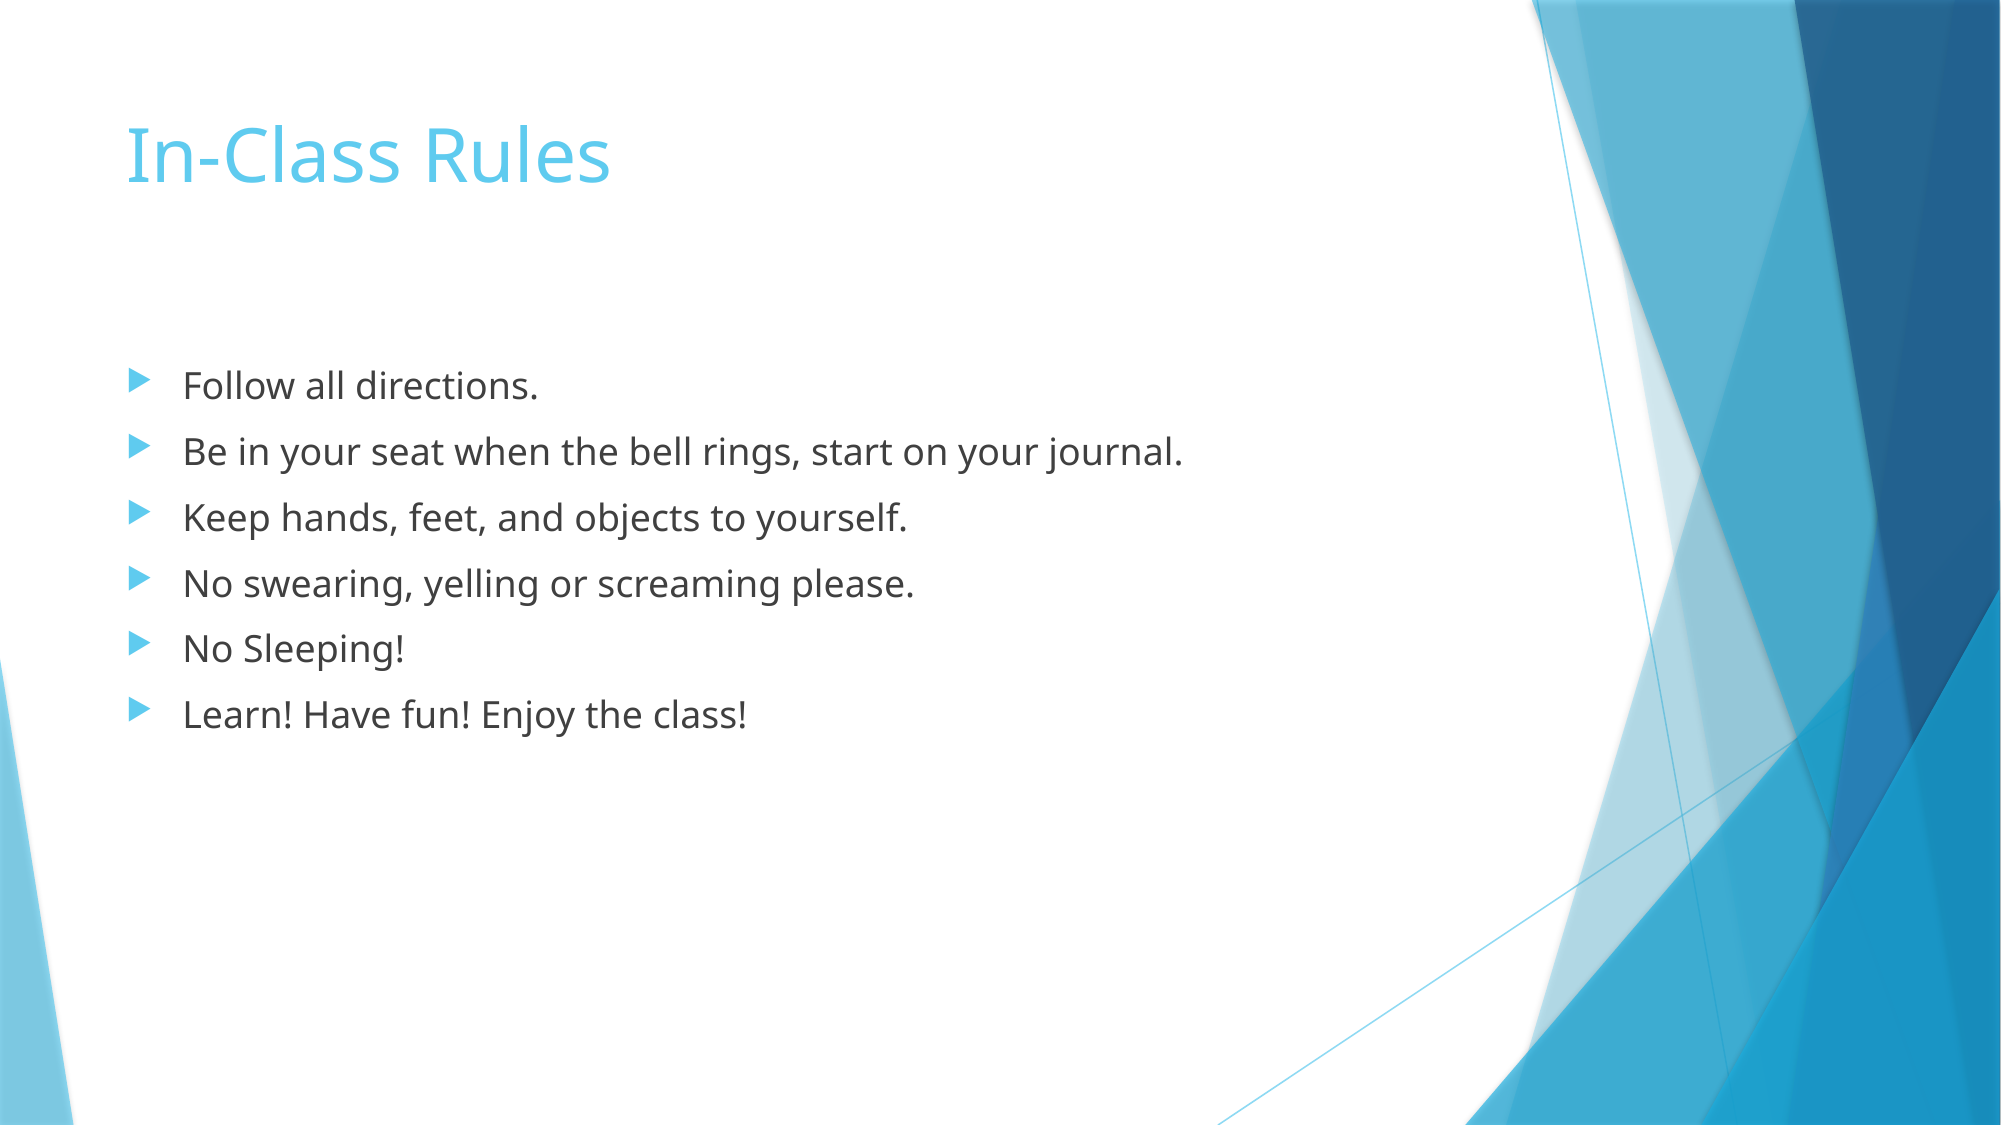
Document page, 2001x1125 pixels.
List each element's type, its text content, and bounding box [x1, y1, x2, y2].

title In-Class Rules [111, 99, 1522, 317]
list Follow all directions. Be in your seat when the bell rings, start on your journal. Keep hands, feet, and objects to yourself. No swearing, yelling or screaming please. No Sleeping! Learn! Have fun! Enjoy the class! [111, 354, 1522, 992]
